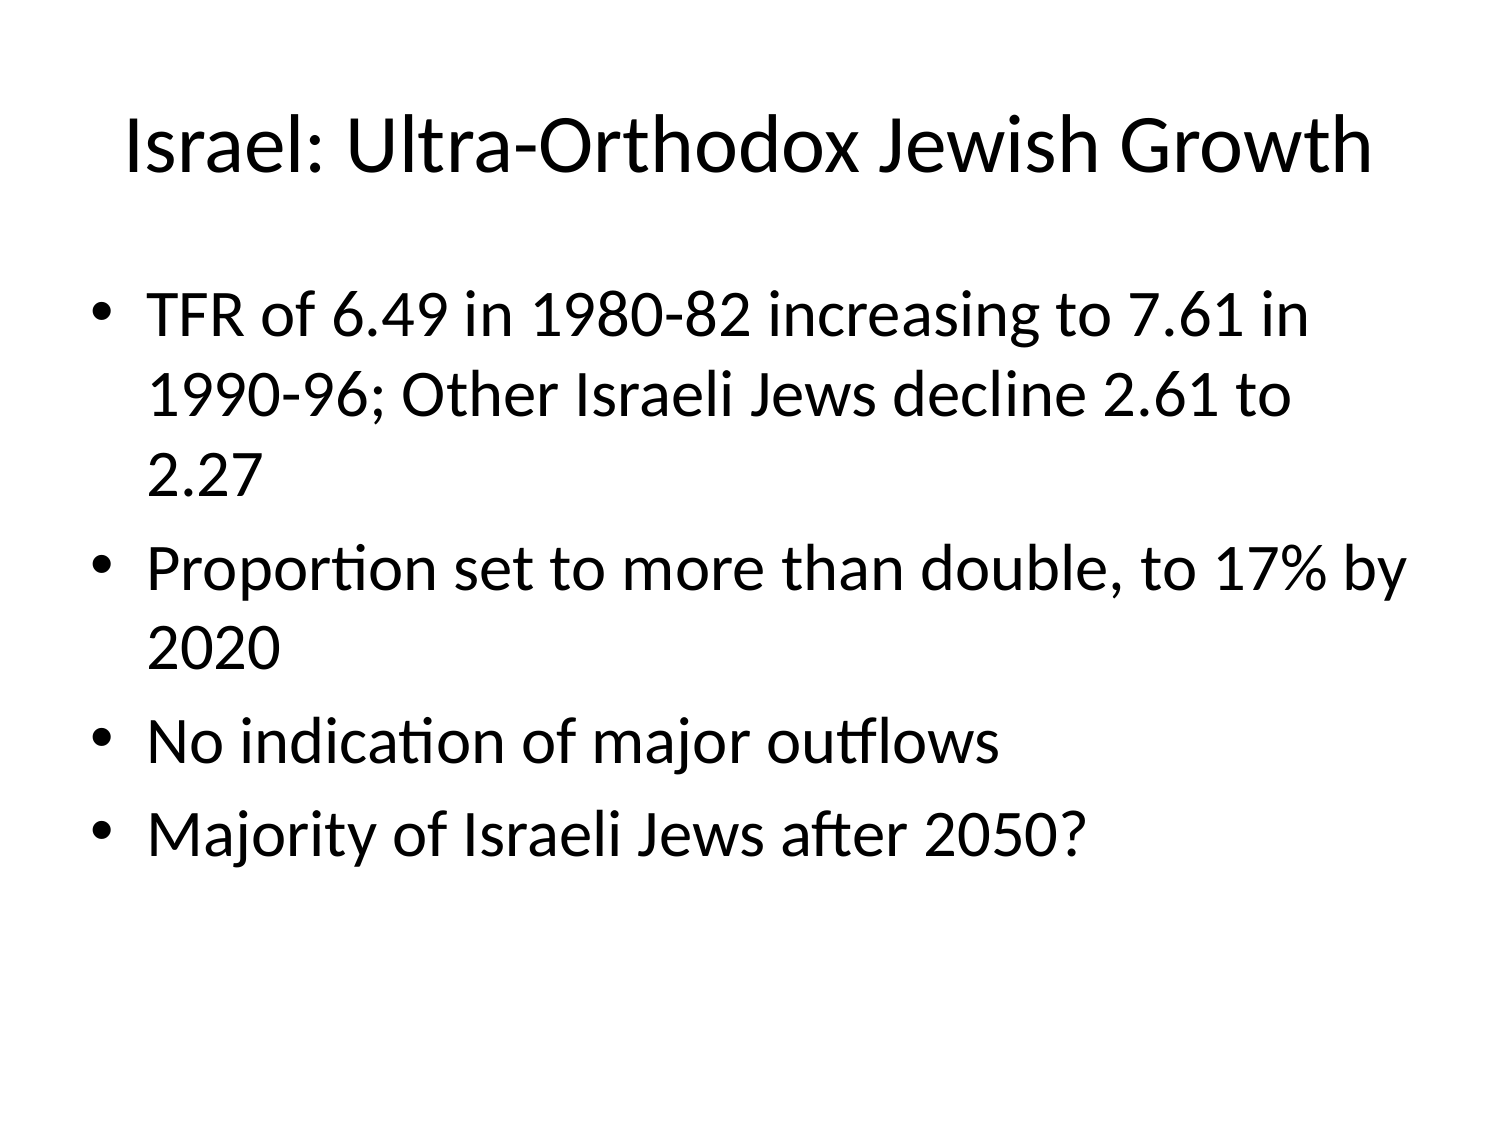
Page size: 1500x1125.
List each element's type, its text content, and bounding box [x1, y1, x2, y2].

list TFR of 6.49 in 1980-82 increasing to 7.61 in 1990-96; Other Israeli Jews decline 2.61 to 2.27 Proportion set to more than double, to 17% by 2020 No indication of major outflows Majority of Israeli Jews after 2050? [74, 262, 1426, 1006]
title Israel: Ultra-Orthodox Jewish Growth [74, 44, 1426, 233]
